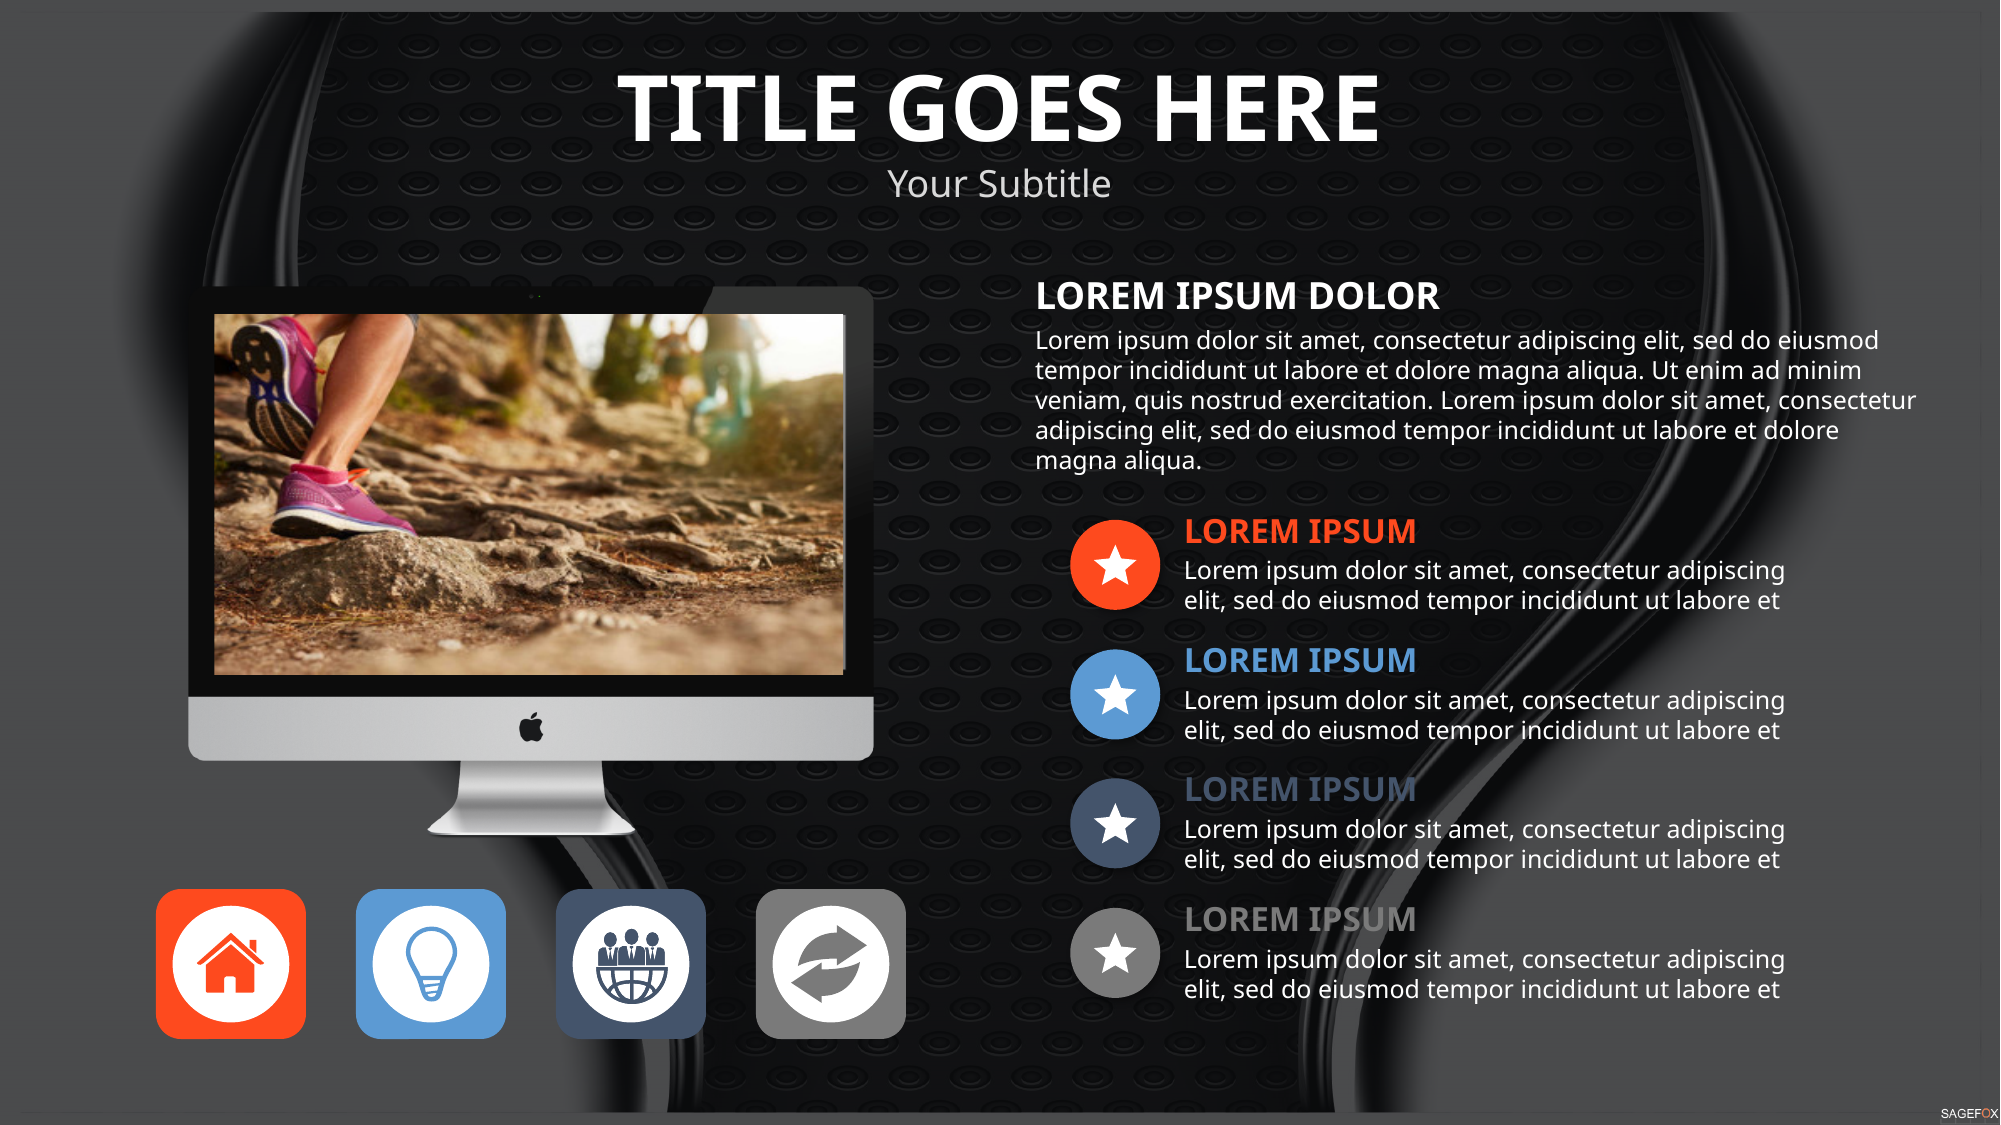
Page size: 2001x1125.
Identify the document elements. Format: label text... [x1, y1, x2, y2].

text_box TITLE GOES HERE Your Subtitle [548, 42, 1452, 212]
text_box LOREM IPSUM DOLOR Lorem ipsum dolor sit amet, consectetur adipiscing elit, sed do eiusmod tempor incididunt ut labore et dolore magna aliqua. Ut enim ad minim veniam, quis nostrud exercitation. Lorem ipsum dolor sit amet, consectetur adipiscing elit, sed do eiusmod tempor incididunt ut labore et dolore magna aliqua. [1020, 264, 1942, 482]
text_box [755, 888, 906, 1039]
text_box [596, 928, 668, 1004]
text_box LOREM IPSUM Lorem ipsum dolor sit amet, consectetur adipiscing elit, sed do eiusmod tempor incididunt ut labore et [1174, 505, 1809, 620]
picture [1940, 0, 2001, 1125]
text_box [555, 888, 706, 1039]
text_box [1070, 778, 1161, 869]
picture [188, 286, 874, 839]
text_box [1070, 519, 1161, 610]
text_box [355, 888, 506, 1039]
text_box LOREM IPSUM Lorem ipsum dolor sit amet, consectetur adipiscing elit, sed do eiusmod tempor incididunt ut labore et [1174, 763, 1809, 879]
text_box LOREM IPSUM Lorem ipsum dolor sit amet, consectetur adipiscing elit, sed do eiusmod tempor incididunt ut labore et [1174, 893, 1809, 1008]
text_box LOREM IPSUM Lorem ipsum dolor sit amet, consectetur adipiscing elit, sed do eiusmod tempor incididunt ut labore et [1174, 634, 1809, 750]
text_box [1070, 649, 1161, 740]
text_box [1070, 907, 1161, 998]
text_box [155, 888, 306, 1039]
